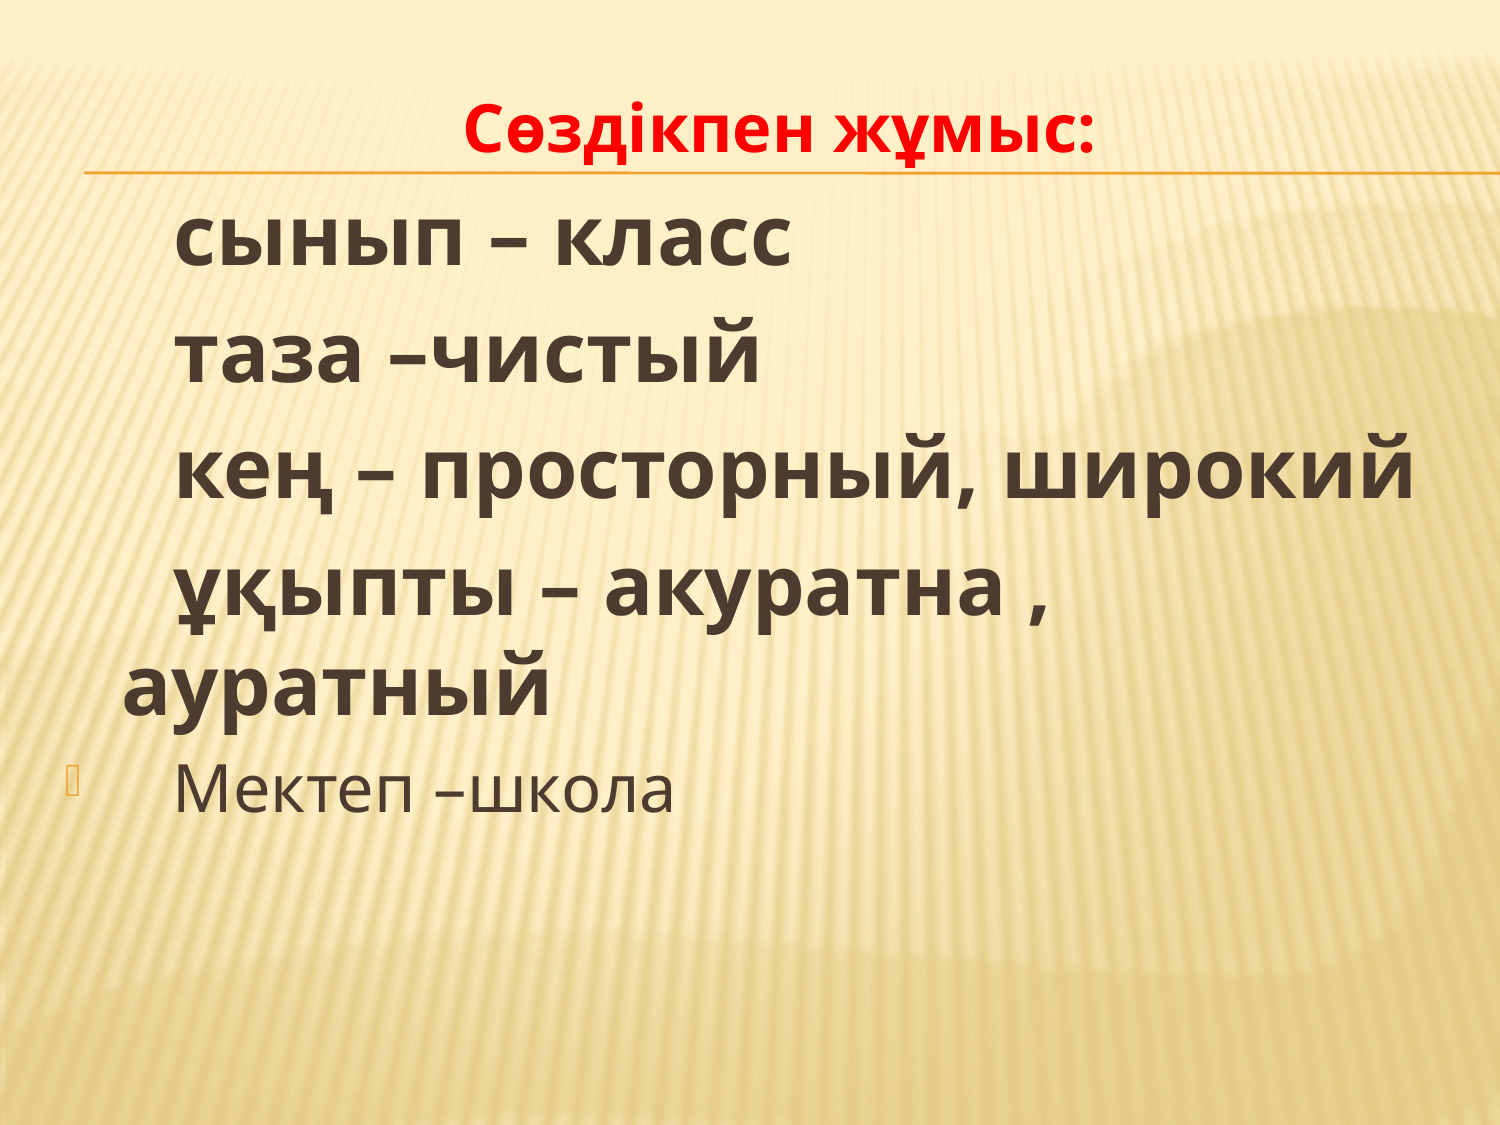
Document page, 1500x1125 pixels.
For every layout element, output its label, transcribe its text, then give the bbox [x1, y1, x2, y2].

list Сөздікпен жұмыс: сынып – класс таза –чистый кең – просторный, широкий ұқыпты – акуратна , ауратный Мектеп –школа [50, 78, 1475, 998]
